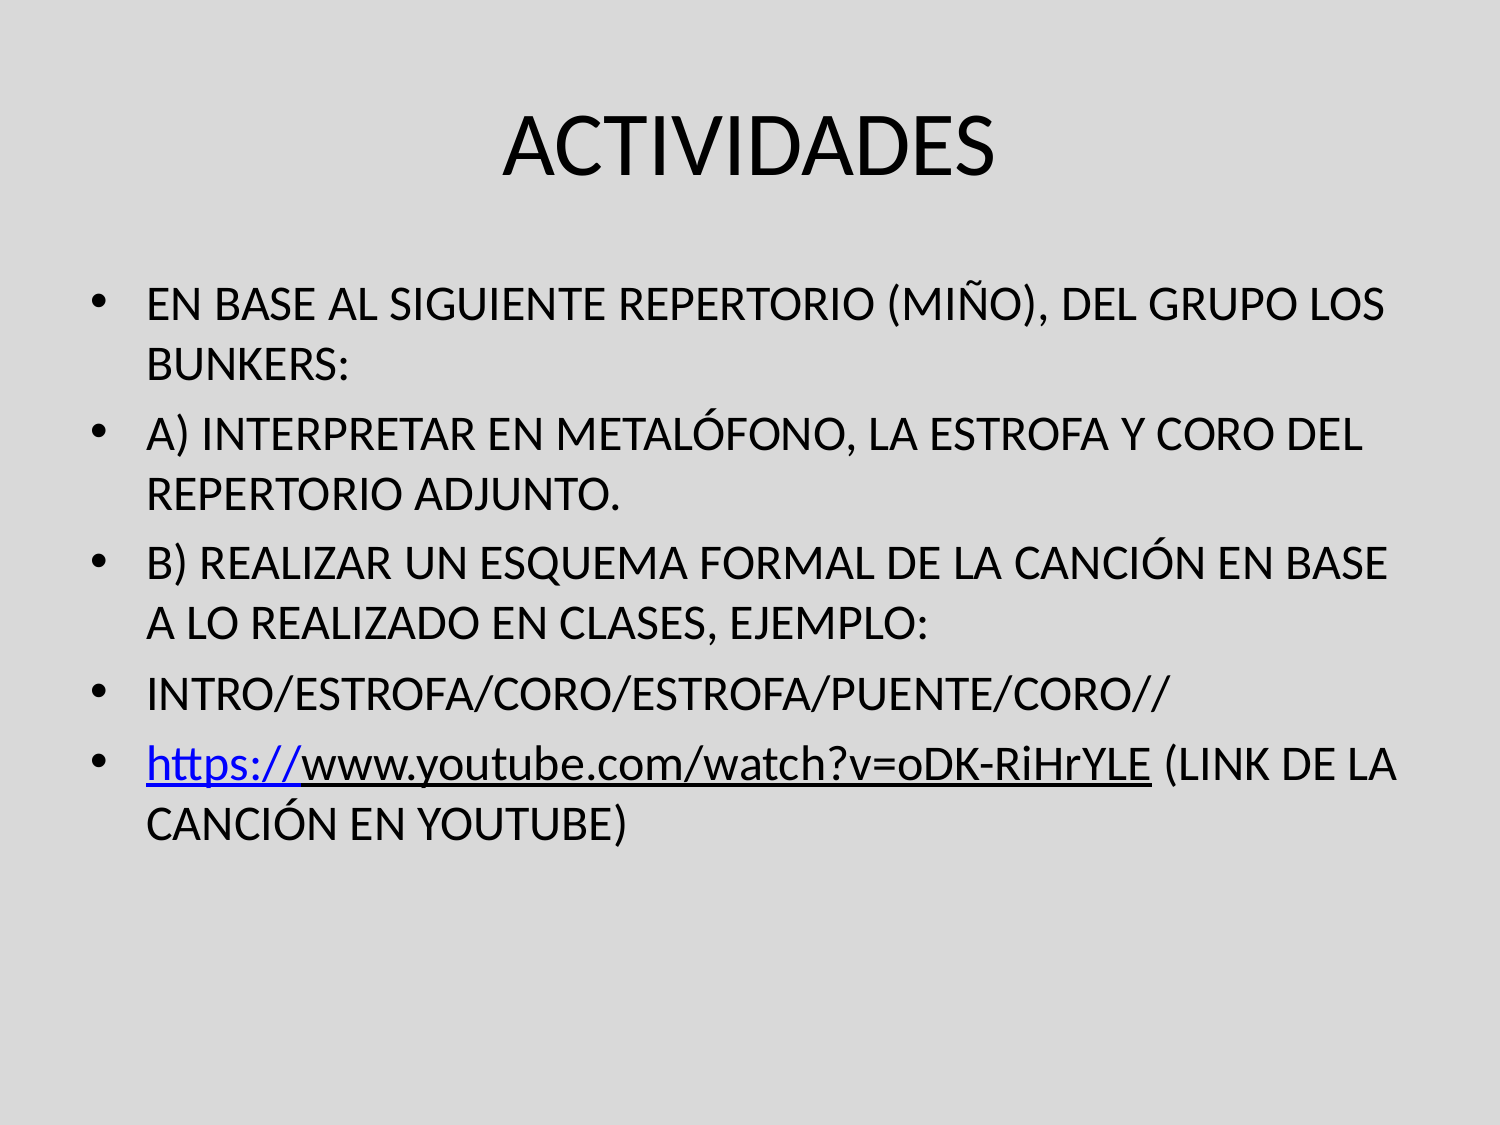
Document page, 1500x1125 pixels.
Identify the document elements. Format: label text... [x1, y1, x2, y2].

title ACTIVIDADES [75, 45, 1425, 233]
list EN BASE AL SIGUIENTE REPERTORIO (MIÑO), DEL GRUPO LOS BUNKERS: A) INTERPRETAR EN METALÓFONO, LA ESTROFA Y CORO DEL REPERTORIO ADJUNTO. B) REALIZAR UN ESQUEMA FORMAL DE LA CANCIÓN EN BASE A LO REALIZADO EN CLASES, EJEMPLO: INTRO/ESTROFA/CORO/ESTROFA/PUENTE/CORO// https://www.youtube.com/watch?v=oDK-RiHrYLE (LINK DE LA CANCIÓN EN YOUTUBE) [75, 262, 1425, 1005]
